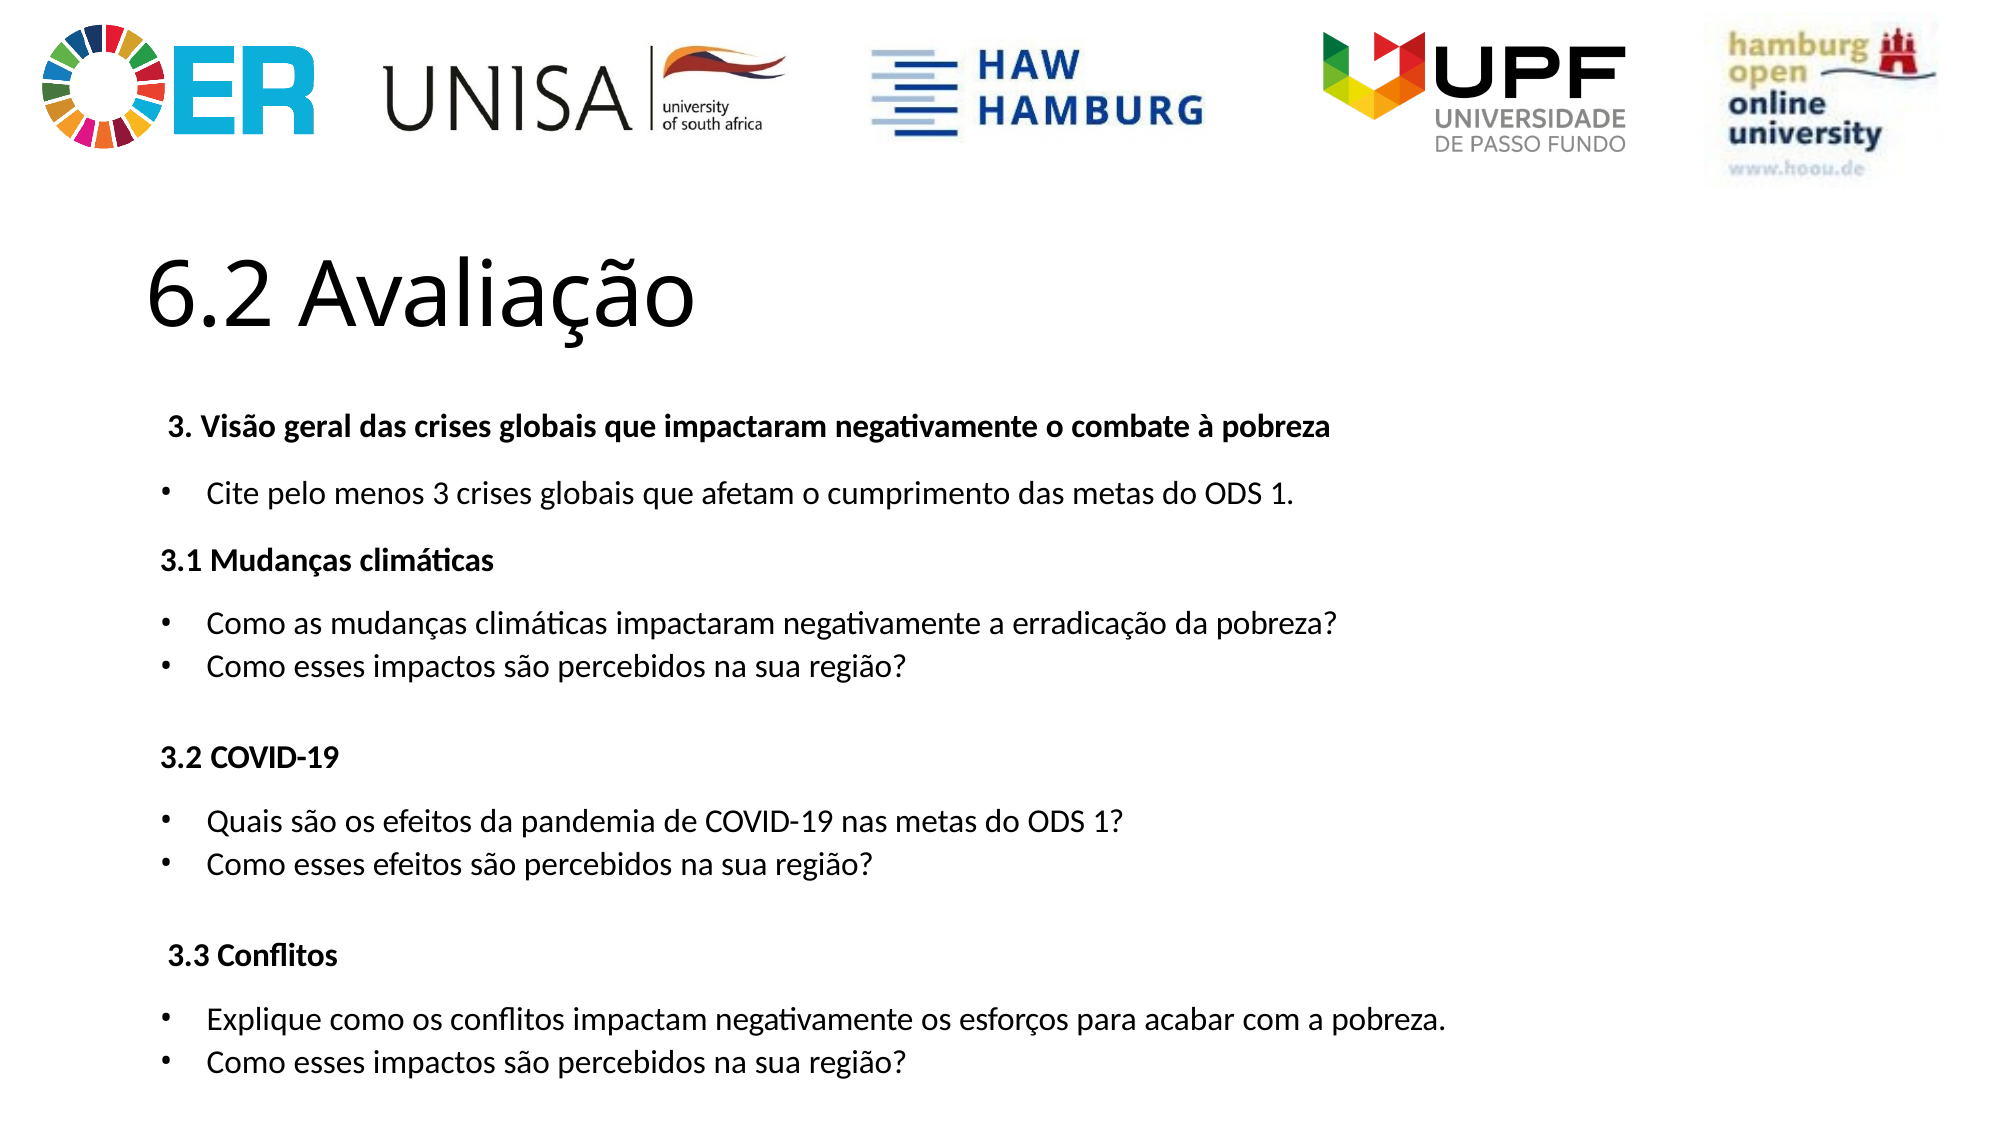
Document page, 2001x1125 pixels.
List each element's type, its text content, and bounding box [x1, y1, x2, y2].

picture [377, 41, 794, 137]
picture [1704, 11, 1945, 188]
title 6.2 Avaliação [96, 160, 1787, 423]
picture [263, 64, 294, 88]
picture [1275, 22, 1672, 163]
picture [38, 22, 315, 152]
text_box Visão geral das crises globais que impactaram negativamente o combate à pobreza Cite pelo menos 3 crises globais que afetam o cumprimento das metas do ODS 1. 3.1 Mudanças climáticas Como as mudanças climáticas impactaram negativamente a erradicação da pobreza? Como esses impactos são percebidos na sua região? 3.2 COVID-19 Quais são os efeitos da pandemia de COVID-19 nas metas do ODS 1? Como esses efeitos são percebidos na sua região? 3.3 Conflitos Explique como os conflitos impactam negativamente os esforços para acabar com a pobreza. Como esses impactos são percebidos na sua região? [157, 423, 1458, 1081]
picture [862, 38, 1206, 144]
